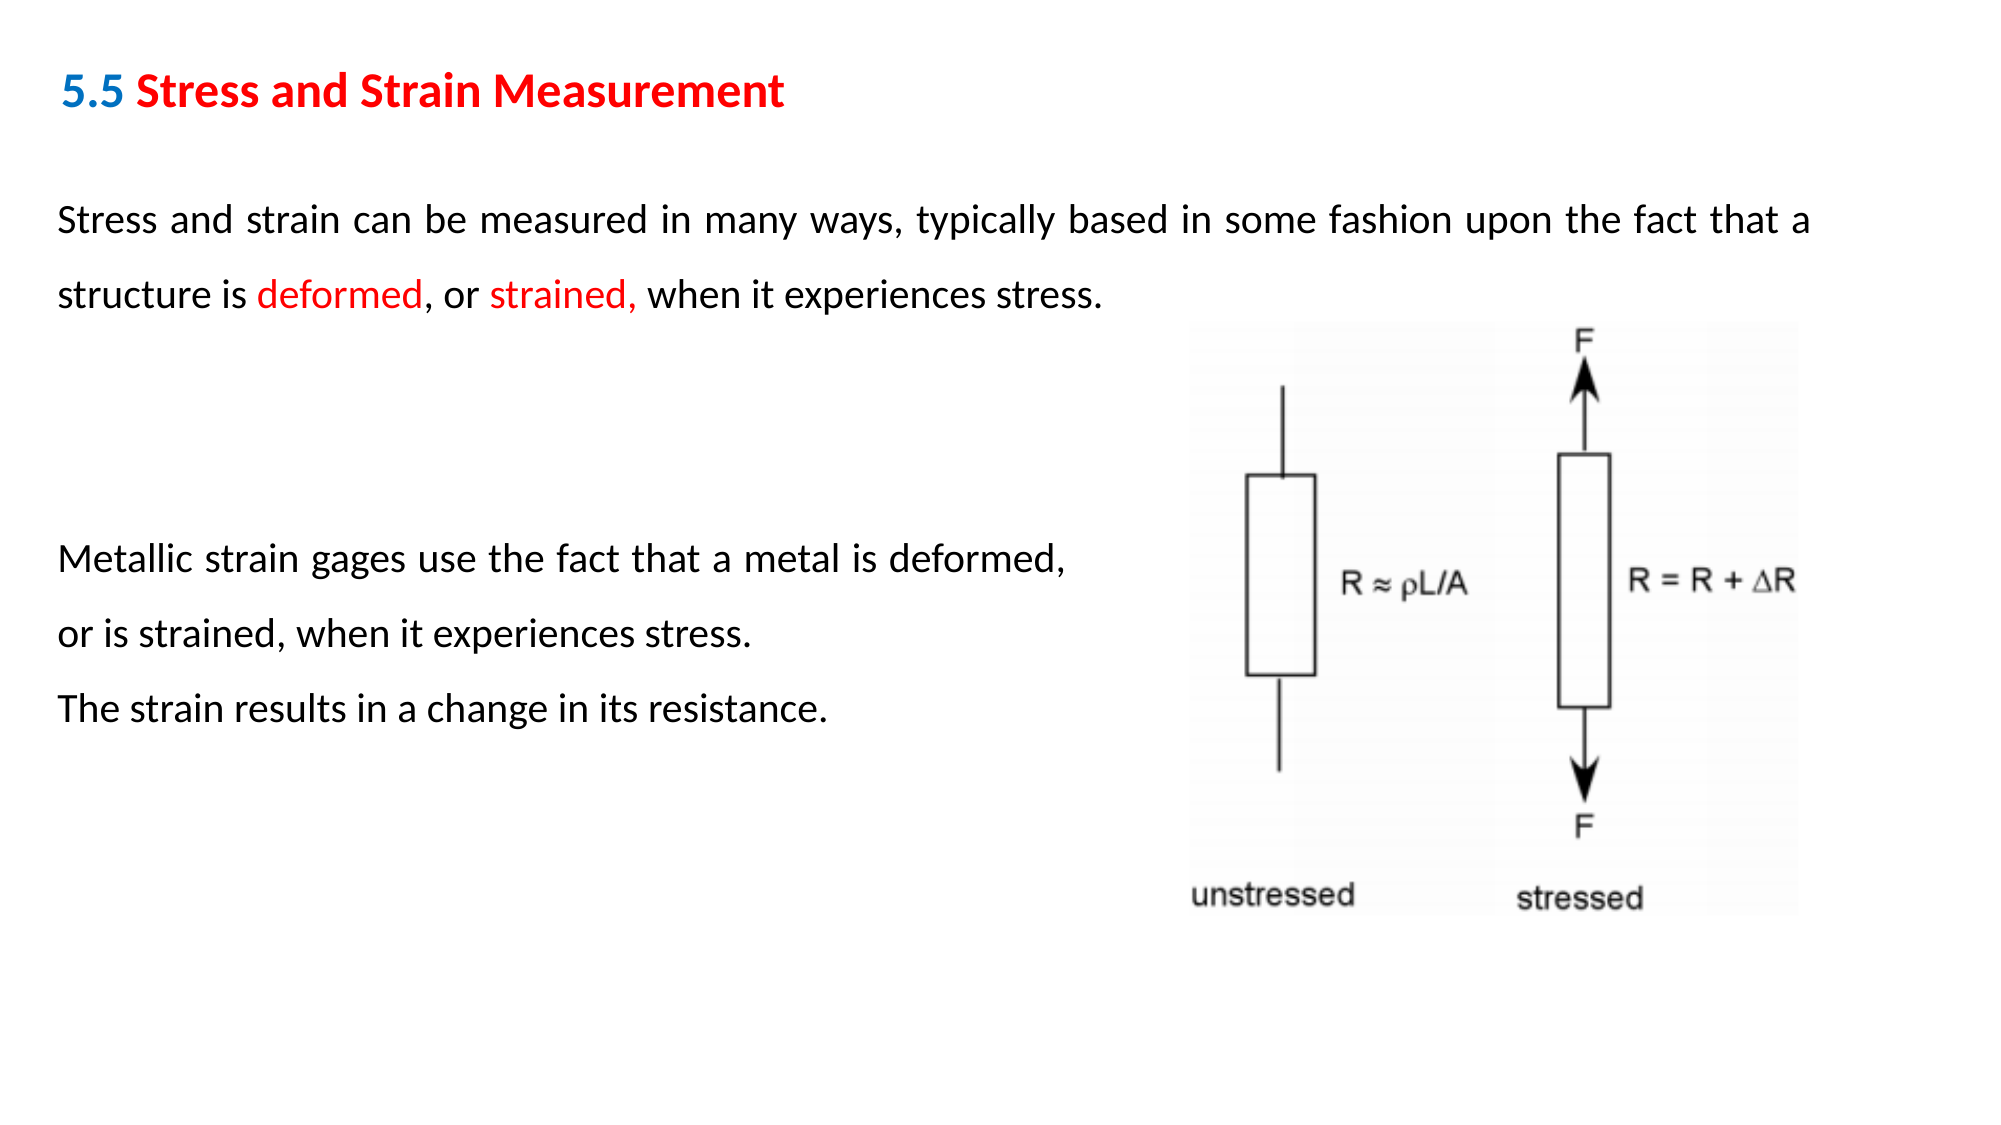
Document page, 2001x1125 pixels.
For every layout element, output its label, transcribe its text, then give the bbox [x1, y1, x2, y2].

text_box Stress and strain can be measured in many ways, typically based in some fashion upon the fact that a structure is deformed, or strained, when it experiences stress. [42, 159, 1828, 324]
text_box 5.5 Stress and Strain Measurement [46, 50, 812, 126]
text_box Metallic strain gages use the fact that a metal is deformed, or is strained, when it experiences stress. The strain results in a change in its resistance. [42, 498, 1082, 739]
picture [1174, 300, 1828, 939]
